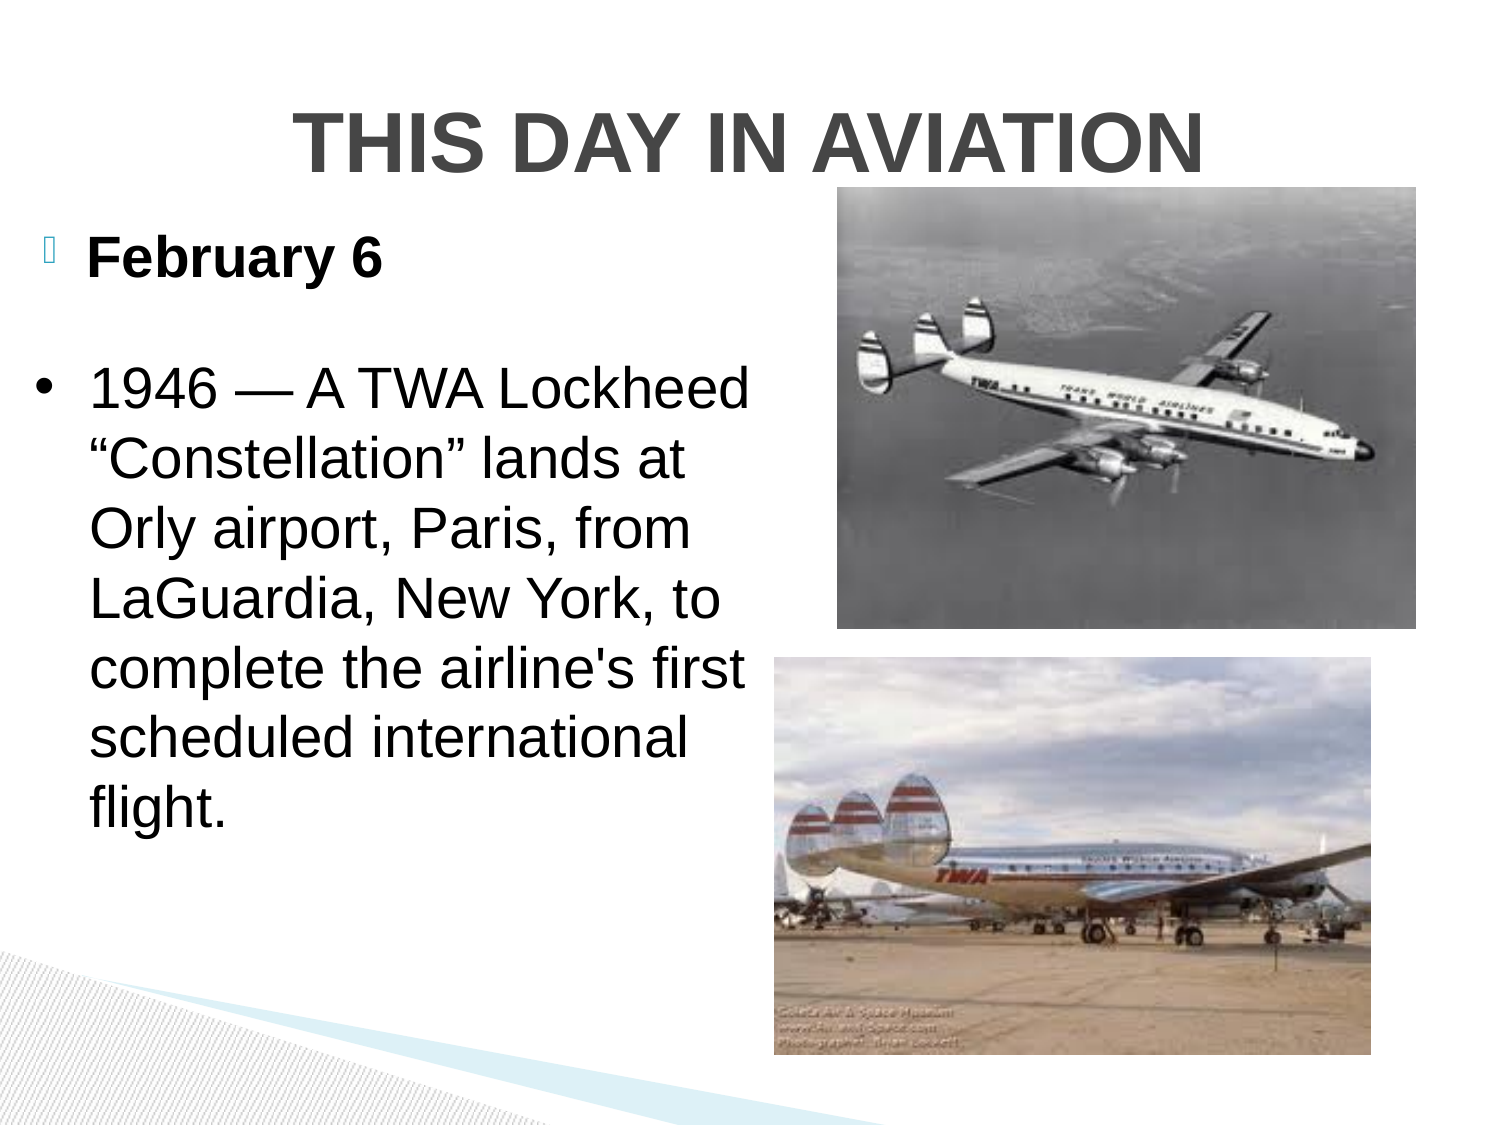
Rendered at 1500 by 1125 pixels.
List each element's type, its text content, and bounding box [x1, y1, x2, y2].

title THIS DAY IN AVIATION [75, 45, 1426, 233]
picture [774, 657, 1371, 1055]
list February 6 1946 — A TWA Lockheed “Constellation” lands at Orly airport, Paris, from LaGuardia, New York, to complete the airline's first scheduled international flight. [20, 224, 788, 1076]
text_box [483, 1076, 886, 1125]
picture [837, 187, 1417, 629]
text_box [0, 950, 551, 1125]
